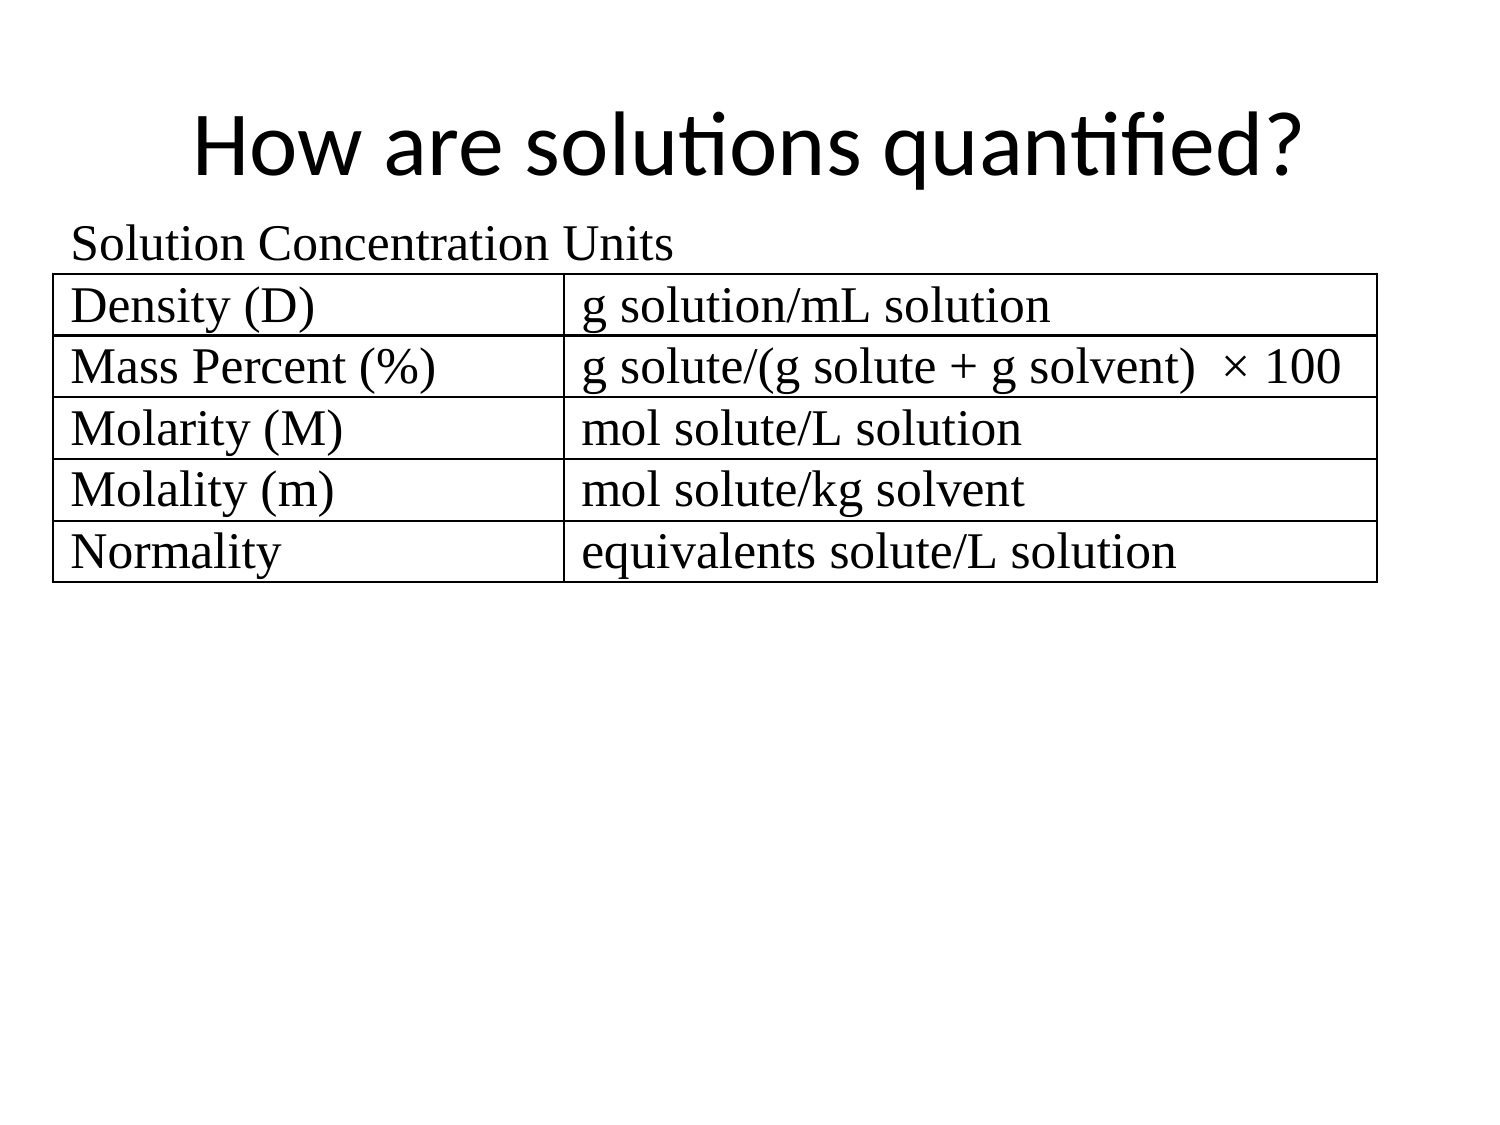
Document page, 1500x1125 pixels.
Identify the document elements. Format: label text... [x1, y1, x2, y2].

title How are solutions quantified? [75, 45, 1425, 211]
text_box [51, 213, 1485, 702]
